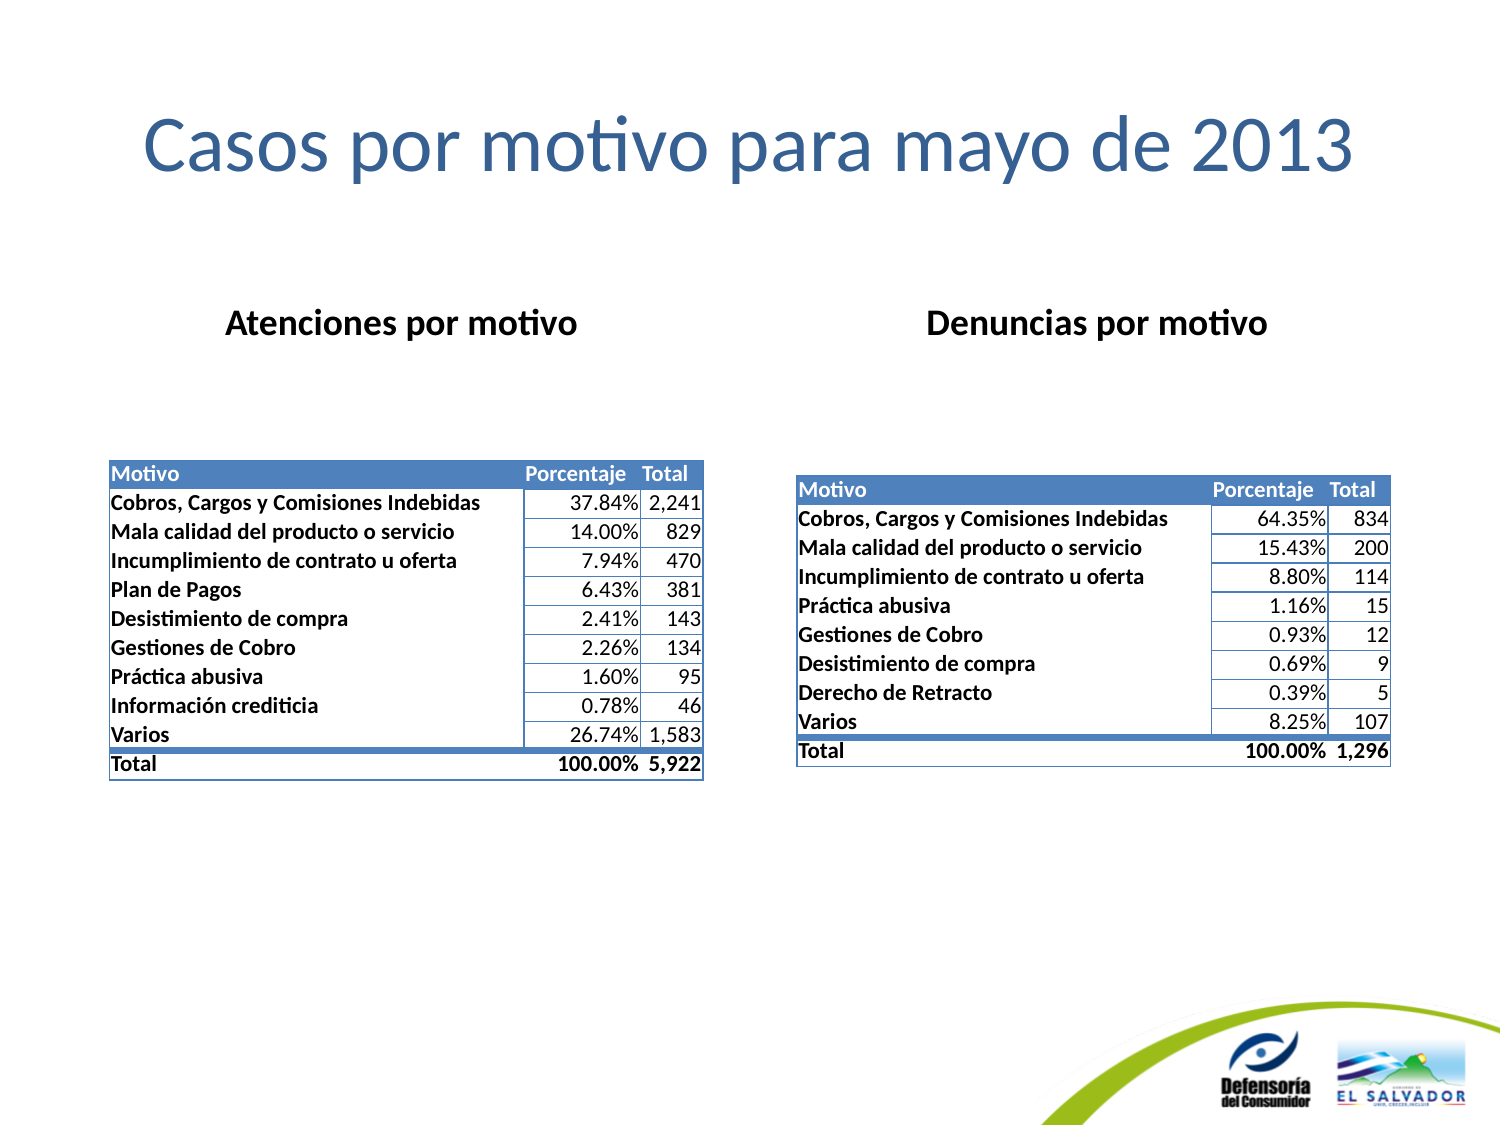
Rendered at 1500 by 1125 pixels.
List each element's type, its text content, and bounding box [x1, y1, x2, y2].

text_box Denuncias por motivo [760, 290, 1435, 351]
table_cell Mala calidad del producto o servicio [110, 518, 523, 547]
table_cell 2.41% [525, 606, 640, 634]
table_cell 26.74% [525, 722, 640, 747]
table_cell 15 [1329, 593, 1390, 621]
table_cell 8.25% [1212, 709, 1327, 734]
table_cell 0.93% [1212, 622, 1327, 650]
table_header Motivo [798, 477, 1211, 505]
table_cell 114 [1329, 564, 1390, 591]
table_cell 1,583 [641, 722, 702, 747]
table_cell 9 [1329, 651, 1390, 679]
table_cell 1,296 [1328, 741, 1390, 766]
table_cell 829 [641, 519, 702, 547]
table_cell Desistimiento de compra [798, 650, 1211, 679]
table_header Porcentaje [524, 461, 641, 489]
table_cell 6.43% [525, 577, 640, 605]
table_header Total [641, 461, 702, 489]
table_cell 12 [1329, 622, 1390, 650]
table_header Porcentaje [1211, 477, 1328, 504]
table_header Motivo [110, 461, 524, 489]
table_header Total [1328, 477, 1390, 504]
table_cell 100.00% [524, 754, 641, 779]
table_cell 37.84% [525, 490, 640, 518]
table_cell 64.35% [1212, 506, 1327, 533]
table_cell Mala calidad del producto o servicio [798, 534, 1211, 563]
table_cell Práctica abusiva [798, 592, 1211, 621]
table_cell Información crediticia [110, 693, 523, 722]
table_cell Total [110, 754, 524, 779]
table_cell Gestiones de Cobro [798, 621, 1211, 650]
table_cell Varios [110, 722, 523, 747]
table_cell 7.94% [525, 548, 640, 576]
table_cell 15.43% [1212, 535, 1327, 562]
table_cell Práctica abusiva [110, 664, 523, 693]
table_cell 5,922 [641, 754, 702, 779]
table_cell 834 [1329, 506, 1390, 533]
table_cell Cobros, Cargos y Comisiones Indebidas [110, 489, 523, 518]
table_cell 100.00% [1211, 741, 1328, 766]
table_cell Plan de Pagos [110, 576, 523, 606]
table_cell Total [798, 741, 1211, 766]
table_cell 14.00% [525, 519, 640, 547]
table_cell 2,241 [641, 490, 702, 518]
table_cell 8.80% [1212, 564, 1327, 591]
table_cell 0.78% [525, 693, 640, 721]
table_cell 1.60% [525, 664, 640, 692]
table_cell 381 [641, 577, 702, 605]
table_cell 0.69% [1212, 651, 1327, 679]
title Casos por motivo para mayo de 2013 [75, 45, 1425, 233]
table_cell Cobros, Cargos y Comisiones Indebidas [798, 505, 1211, 534]
table_cell Varios [798, 708, 1211, 734]
table_cell Desistimiento de compra [110, 606, 523, 635]
table_cell 200 [1329, 535, 1390, 562]
table_cell 134 [641, 635, 702, 663]
table_cell 5 [1329, 680, 1390, 708]
table_cell Derecho de Retracto [798, 679, 1211, 708]
table_cell 46 [641, 693, 702, 721]
table_cell Incumplimiento de contrato u oferta [110, 547, 523, 576]
text_box Atenciones por motivo [64, 290, 739, 351]
table_cell 0.39% [1212, 680, 1327, 708]
picture [1033, 993, 1500, 1125]
table_cell Gestiones de Cobro [110, 635, 523, 664]
table_cell Incumplimiento de contrato u oferta [798, 563, 1211, 592]
table_cell 95 [641, 664, 702, 692]
table_cell 107 [1329, 709, 1390, 734]
table_cell 143 [641, 606, 702, 634]
table_cell 2.26% [525, 635, 640, 663]
table_cell 470 [641, 548, 702, 576]
table_cell 1.16% [1212, 593, 1327, 621]
